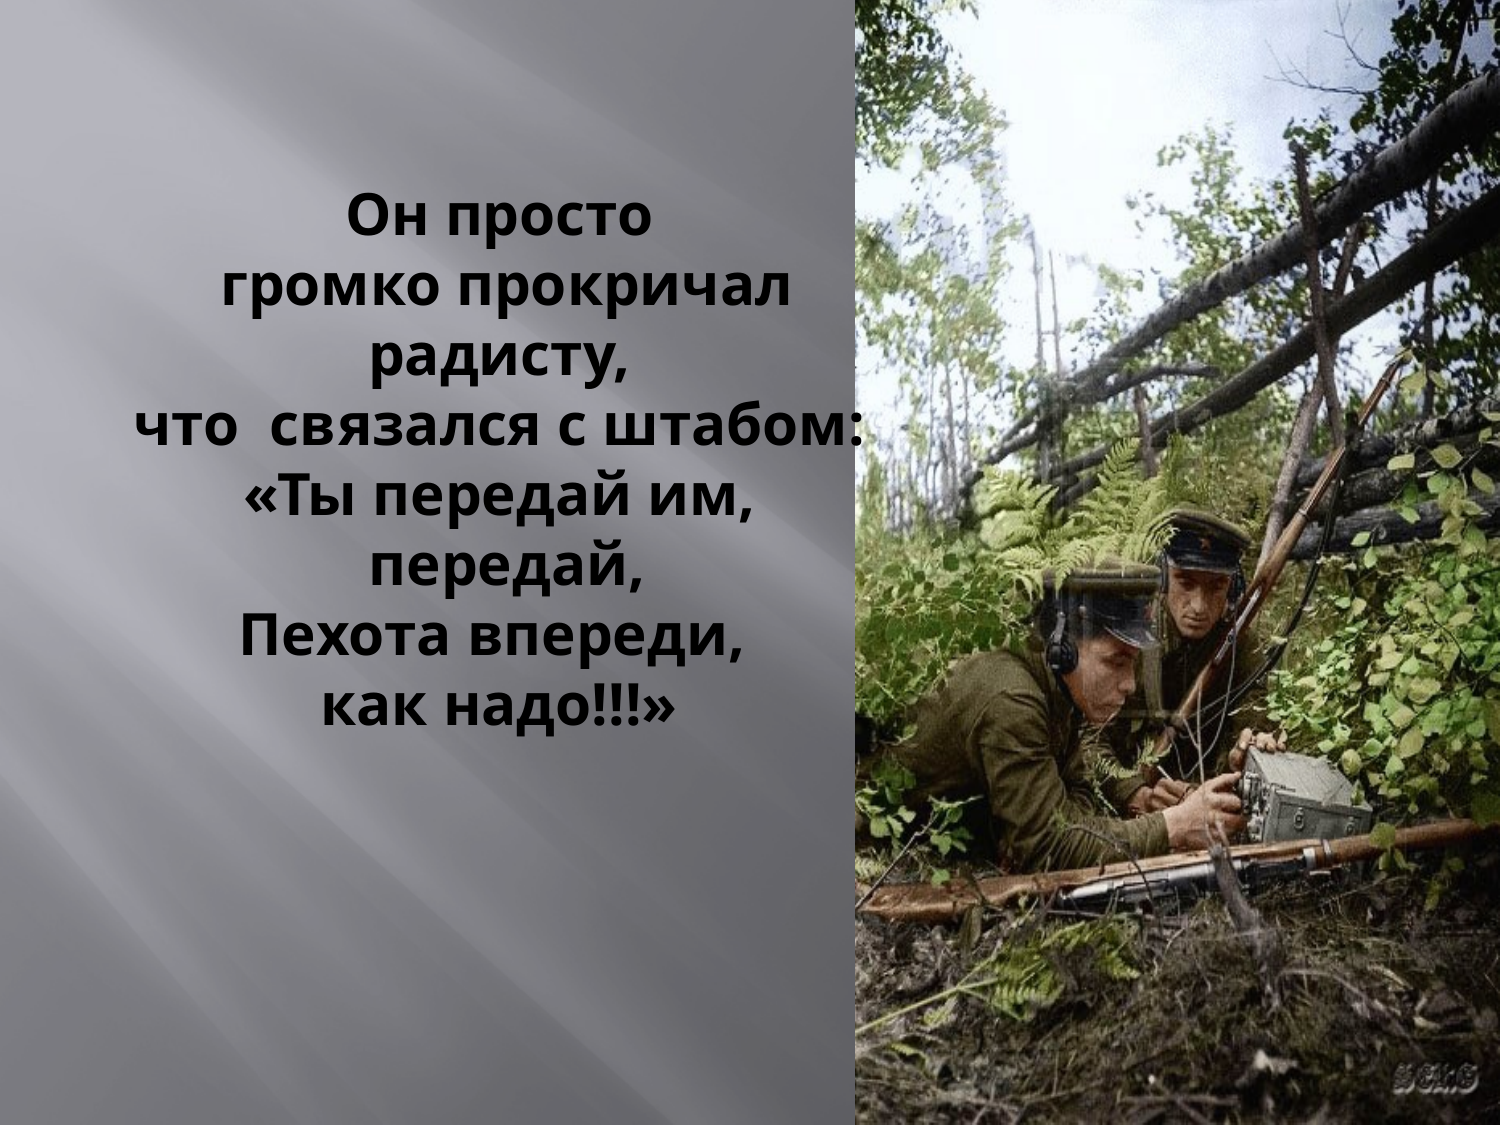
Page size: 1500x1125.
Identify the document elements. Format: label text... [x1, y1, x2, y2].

picture [855, 0, 1500, 1125]
title Он просто громко прокричал радисту, что связался с штабом: «Ты передай им, передай, Пехота впереди, как надо!!!» [0, 140, 855, 985]
